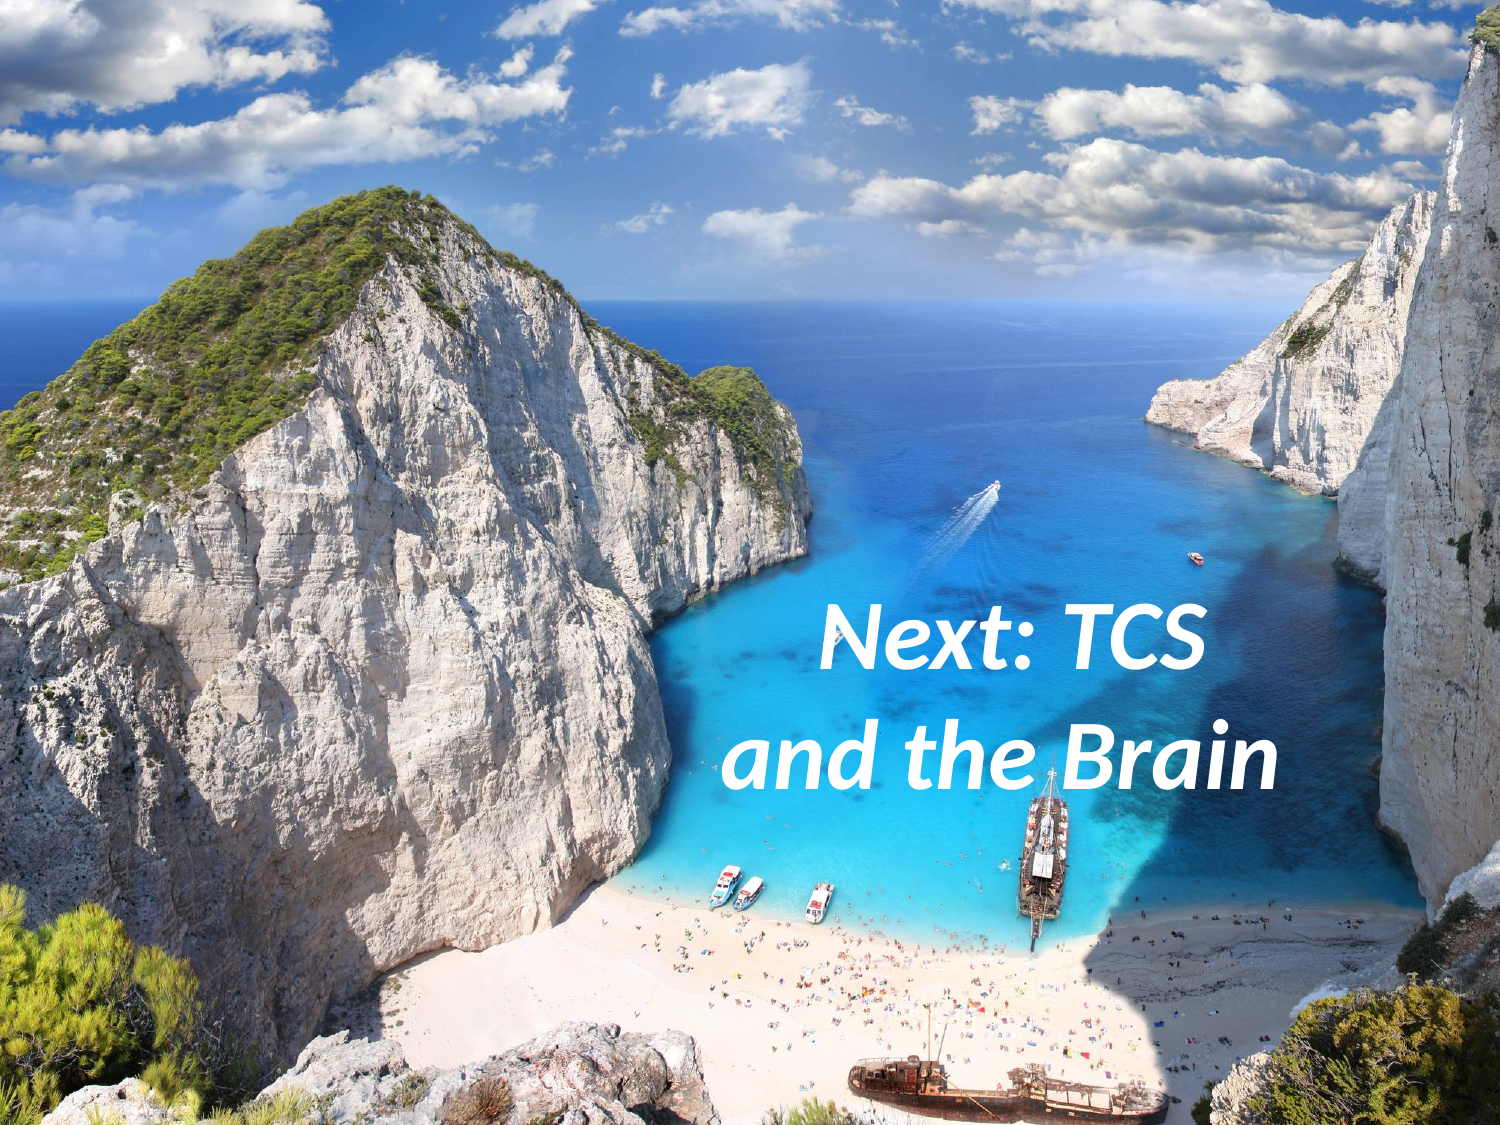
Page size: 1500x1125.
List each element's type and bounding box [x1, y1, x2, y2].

list [0, 0, 1500, 1125]
